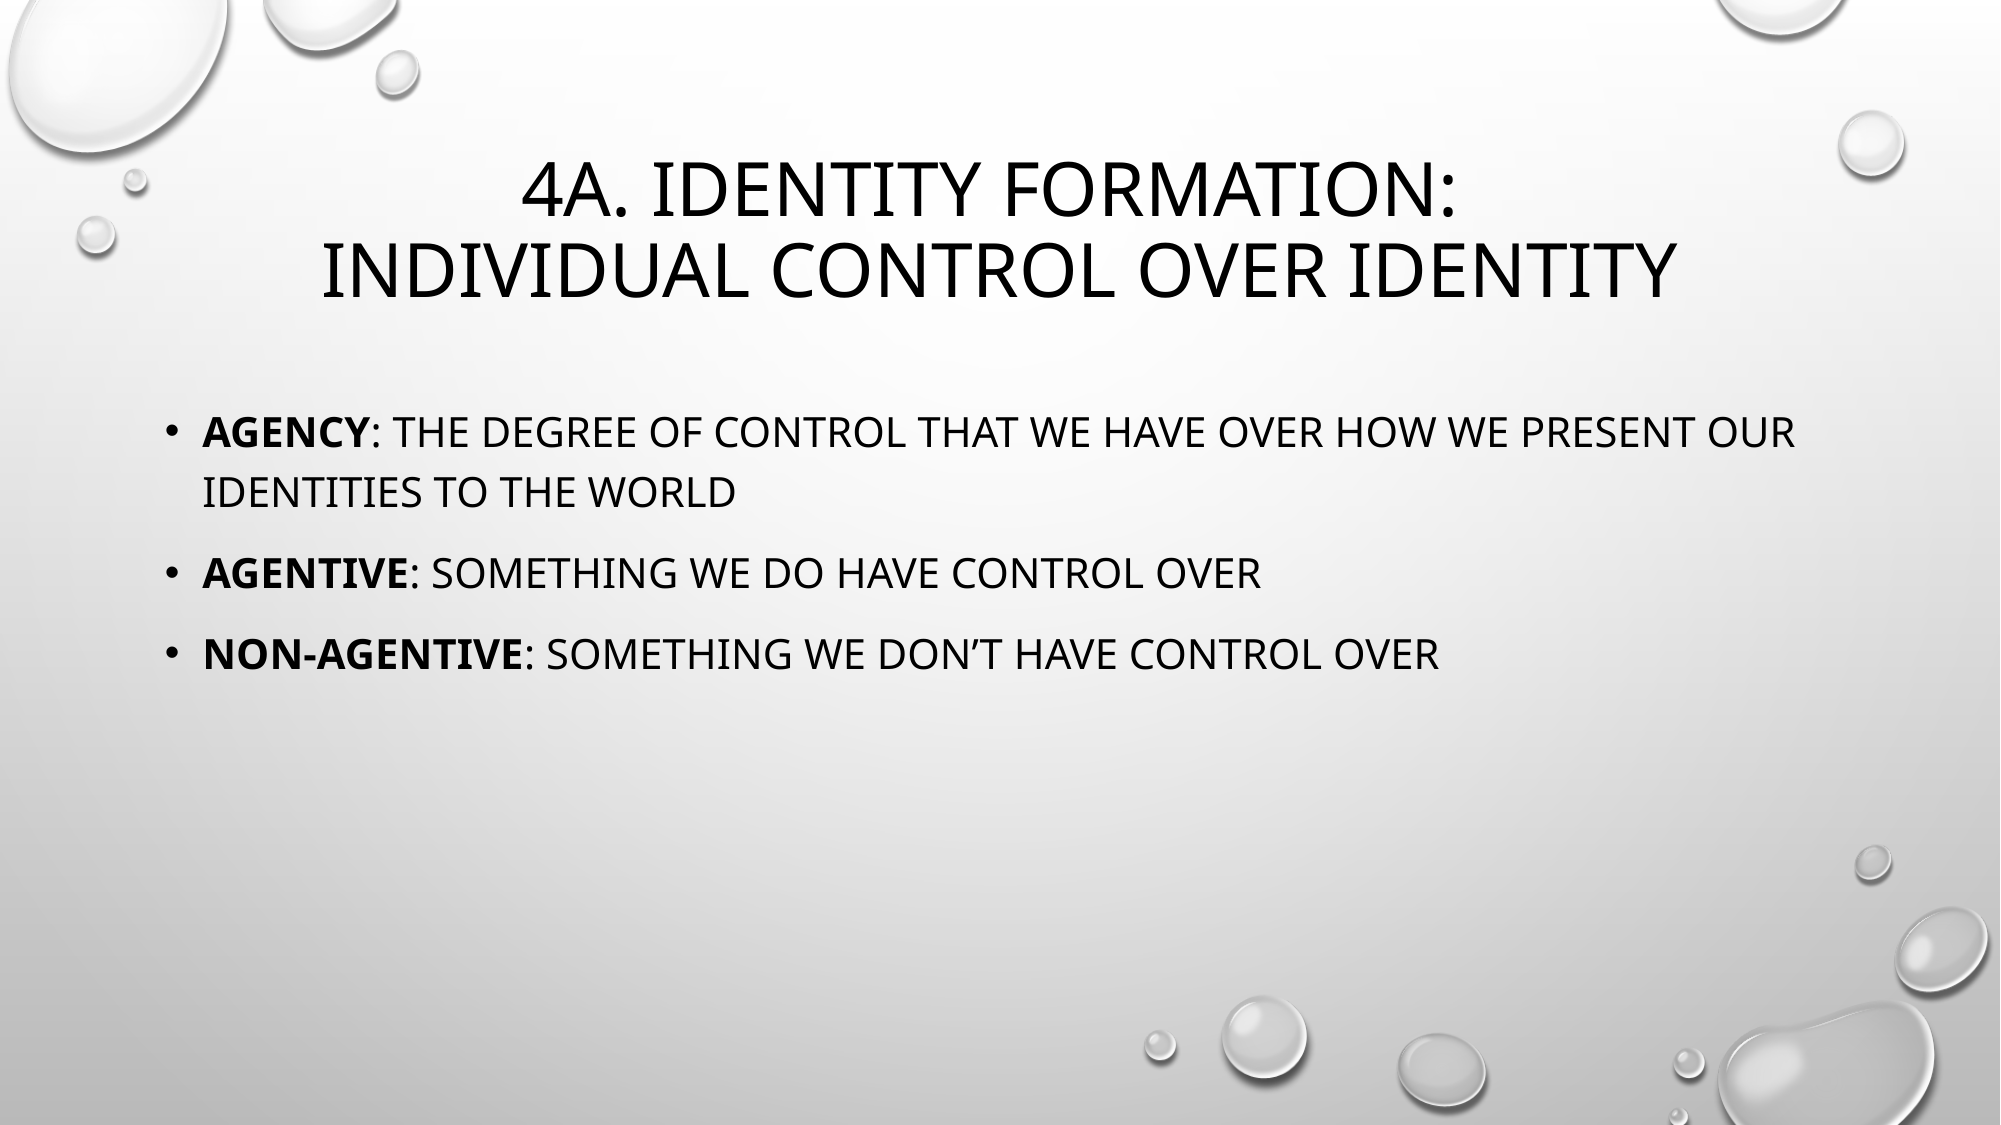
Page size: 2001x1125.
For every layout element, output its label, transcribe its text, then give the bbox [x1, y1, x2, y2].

list Agency: the degree of control that we have over how we present our identities to the world Agentive: something we do have control over Non-agentive: something we don’t have control over [149, 388, 1850, 950]
title 4A. Identity formation: Individual control over identity [149, 101, 1851, 364]
picture [0, 0, 2000, 1125]
